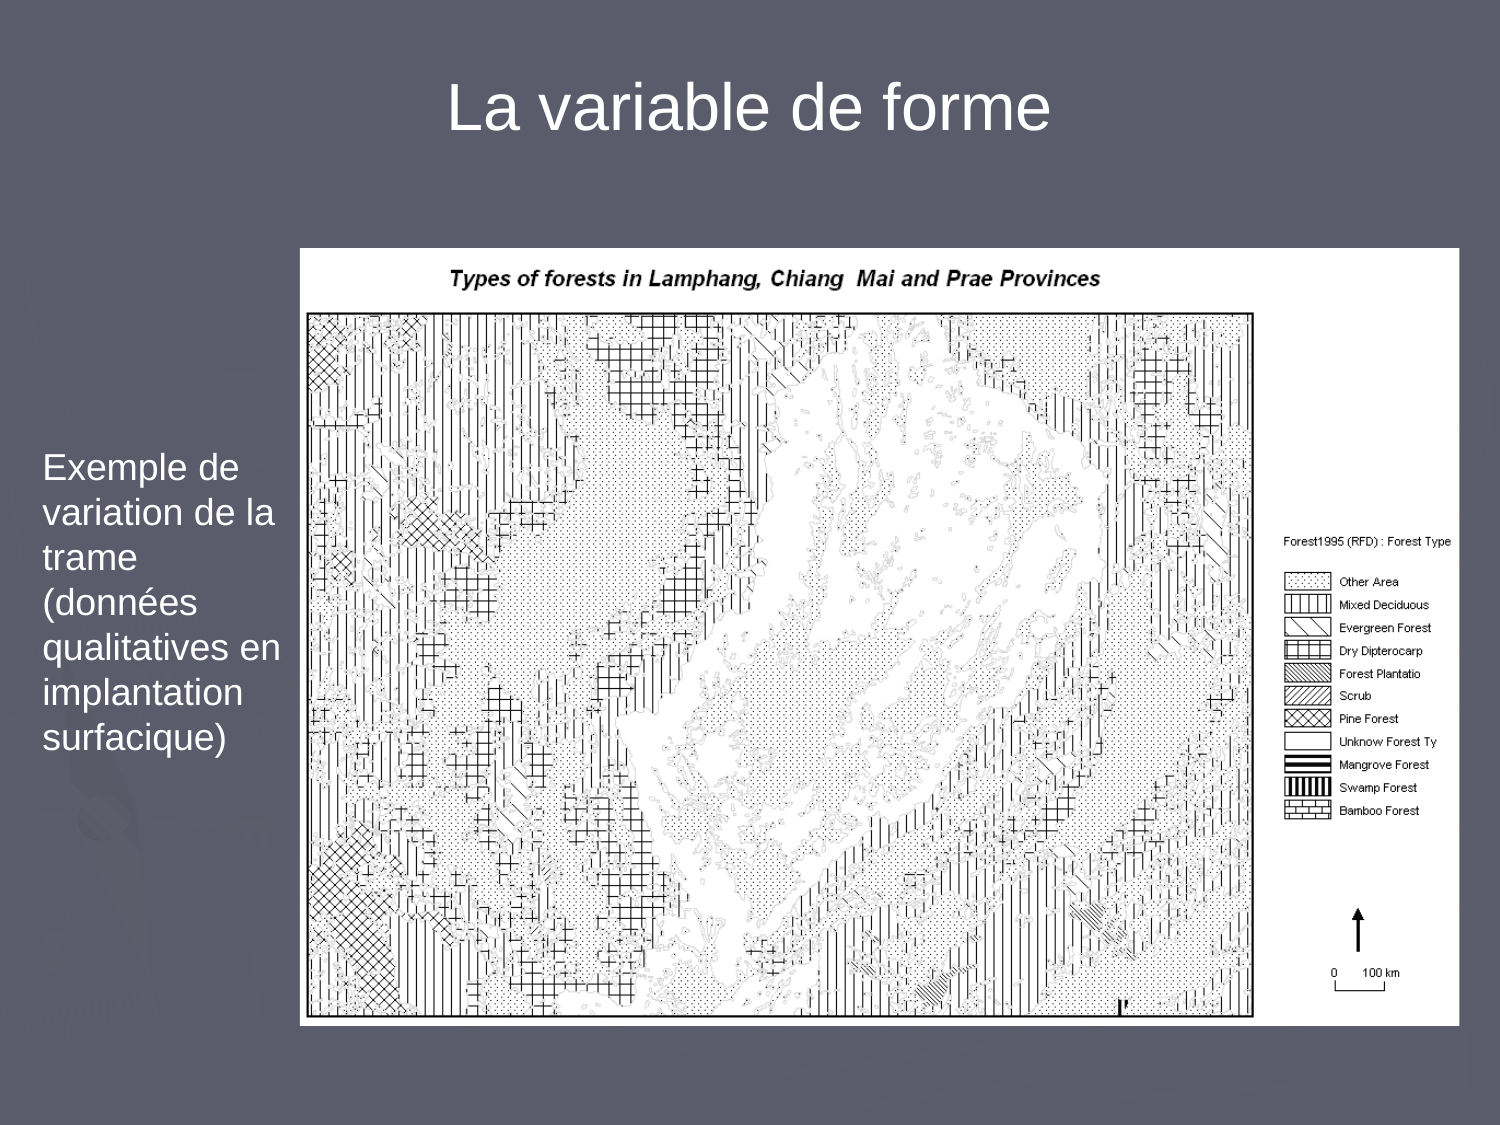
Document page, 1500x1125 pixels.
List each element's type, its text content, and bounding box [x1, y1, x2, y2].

text_box La variable de forme [0, 38, 1500, 169]
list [299, 248, 1460, 1027]
text_box Exemple de variation de la trame (données qualitatives en implantation surfacique) [27, 435, 294, 766]
